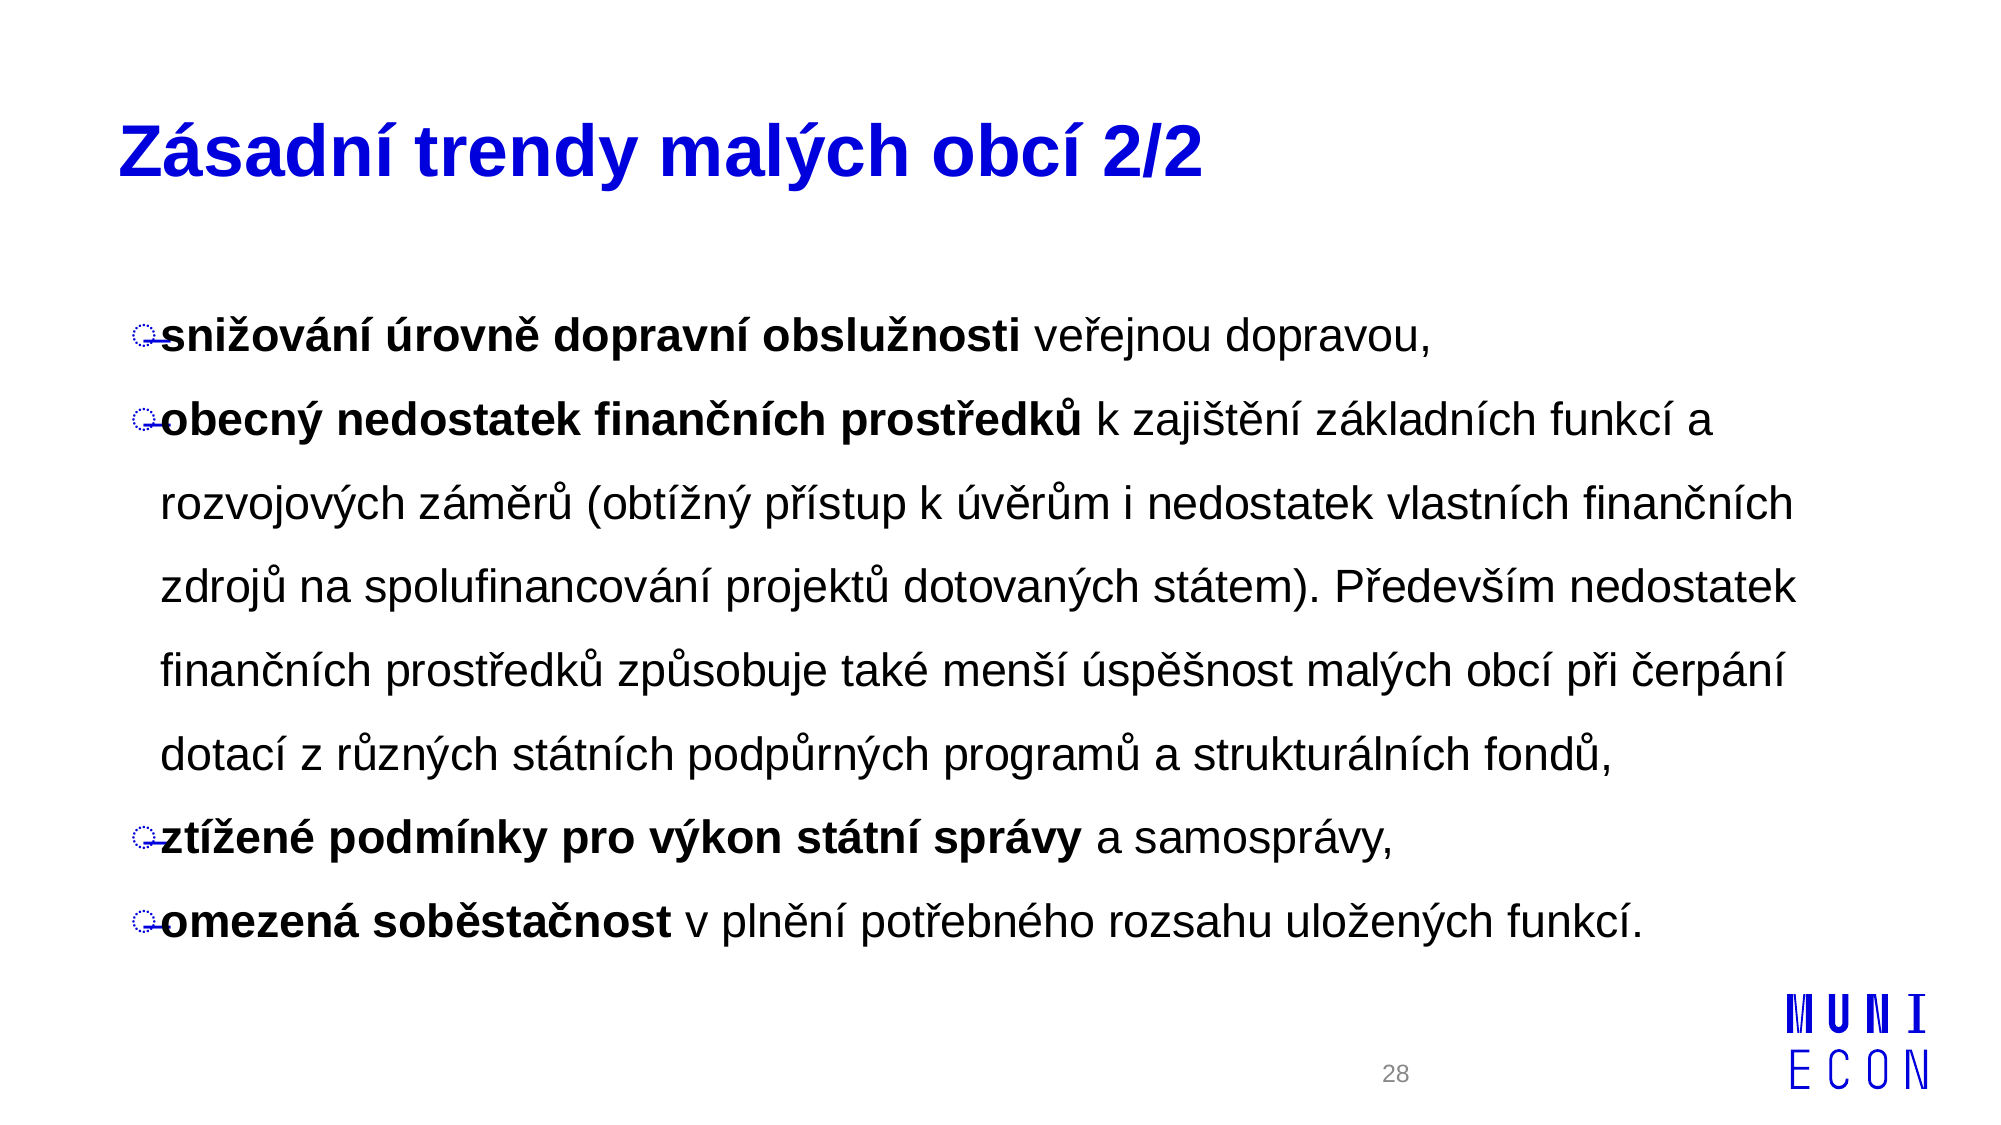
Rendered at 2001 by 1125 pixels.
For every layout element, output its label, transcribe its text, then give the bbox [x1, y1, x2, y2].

title Zásadní trendy malých obcí 2/2 [118, 118, 1883, 193]
list snižování úrovně dopravní obslužnosti veřejnou dopravou, obecný nedostatek finančních prostředků k zajištění základních funkcí a rozvojových záměrů (obtížný přístup k úvěrům i nedostatek vlastních finančních zdrojů na spolufinancování projektů dotovaných státem). Především nedostatek finančních prostředků způsobuje také menší úspěšnost malých obcí při čerpání dotací z různých státních podpůrných programů a strukturálních fondů, ztížené podmínky pro výkon státní správy a samosprávy, omezená soběstačnost v plnění potřebného rozsahu uložených funkcí. [118, 277, 1883, 957]
slide_number 28 [1074, 1042, 1425, 1103]
